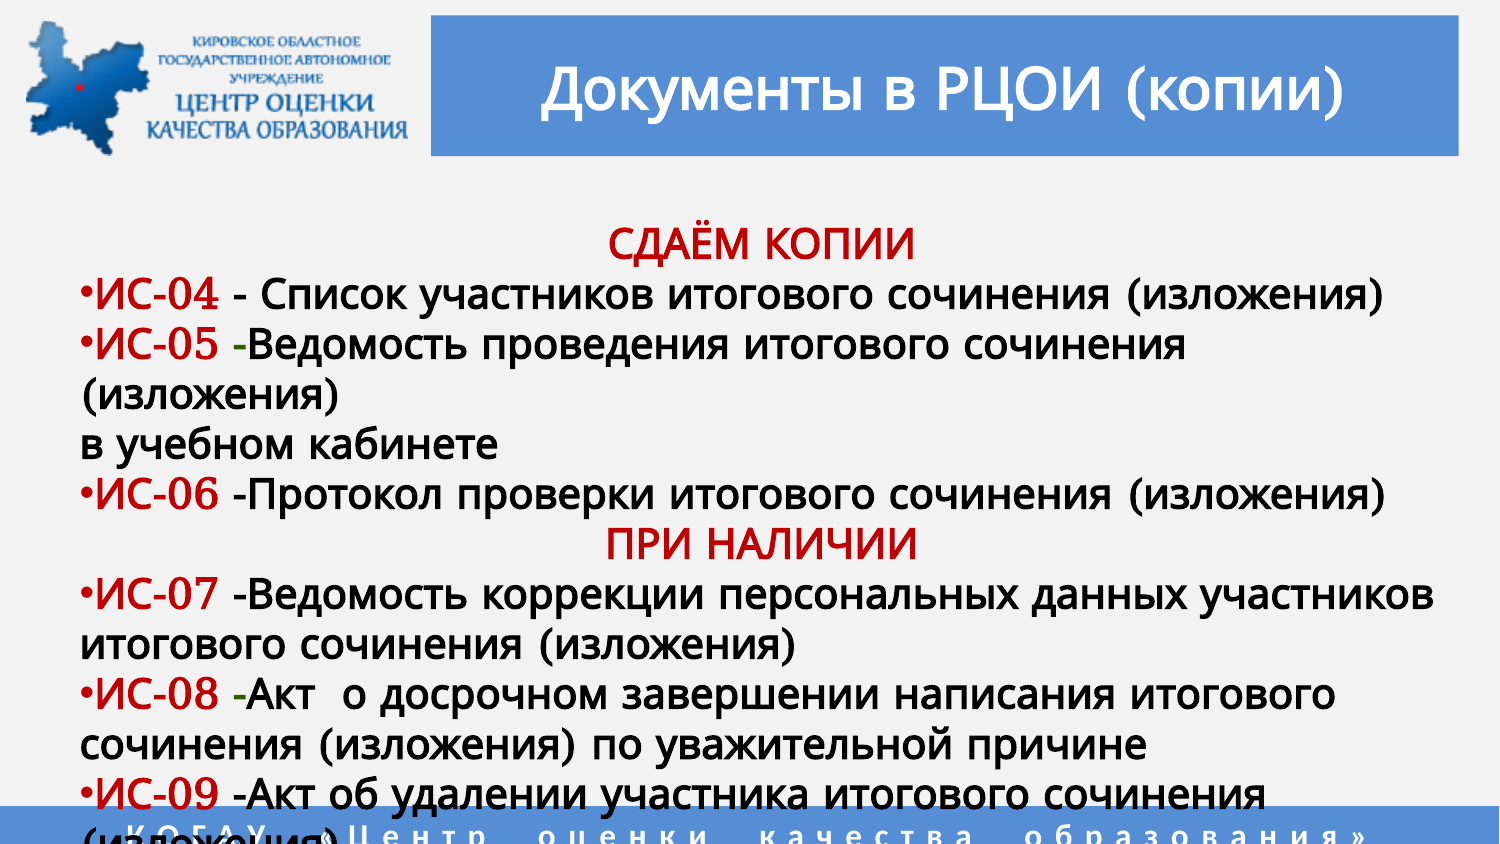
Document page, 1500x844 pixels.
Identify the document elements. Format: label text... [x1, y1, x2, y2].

picture [26, 21, 408, 156]
text_box СДАЁМ КОПИИ ИС-04 - Список участников итогового сочинения (изложения) ИС-05 -Ведомость проведения итогового сочинения (изложения) в учебном кабинете ИС-06 -Протокол проверки итогового сочинения (изложения) ПРИ НАЛИЧИИ ИС-07 -Ведомость коррекции персональных данных участников итогового сочинения (изложения) ИС-08 -Акт о досрочном завершении написания итогового сочинения (изложения) по уважительной причине ИС-09 -Акт об удалении участника итогового сочинения (изложения) [64, 209, 1459, 844]
title Документы в РЦОИ (копии) [431, 15, 1459, 157]
